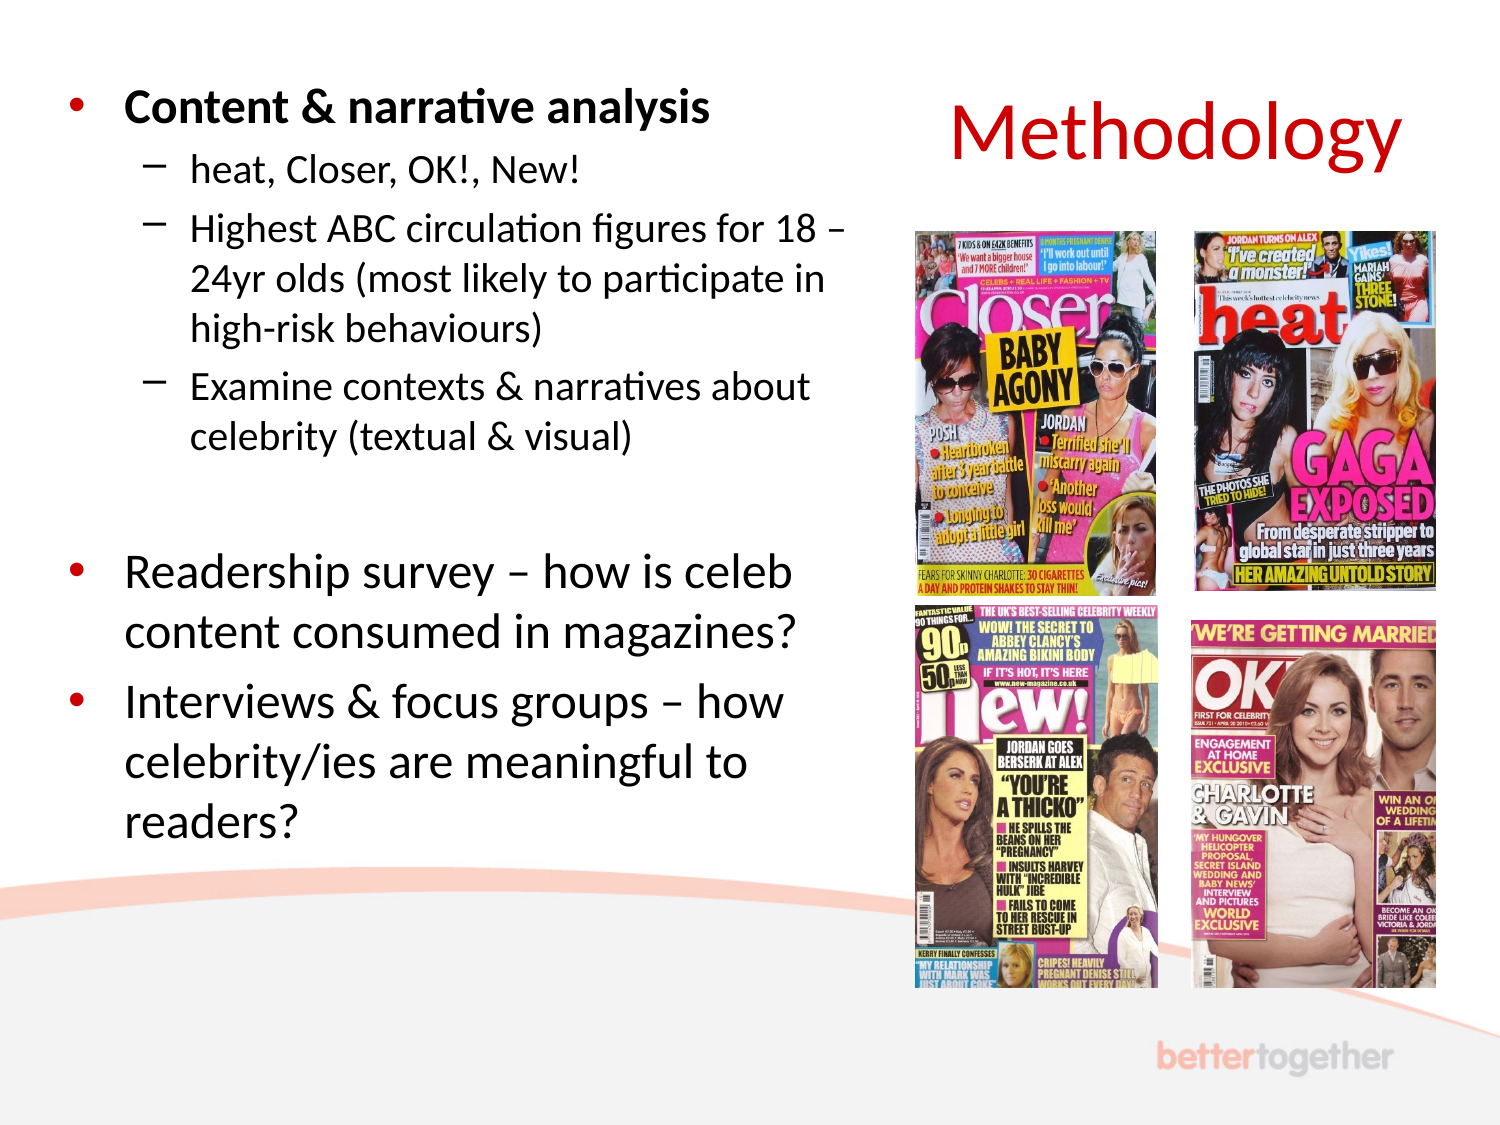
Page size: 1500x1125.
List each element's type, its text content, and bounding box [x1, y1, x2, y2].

picture [0, 0, 1500, 1125]
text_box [915, 231, 1436, 988]
list Content & narrative analysis heat, Closer, OK!, New! Highest ABC circulation figures for 18 – 24yr olds (most likely to participate in high-risk behaviours) Examine contexts & narratives about celebrity (textual & visual) Readership survey – how is celeb content consumed in magazines? Interviews & focus groups – how celebrity/ies are meaningful to readers? [52, 66, 871, 1083]
title Methodology [879, 68, 1473, 185]
text_box [76, 385, 857, 446]
